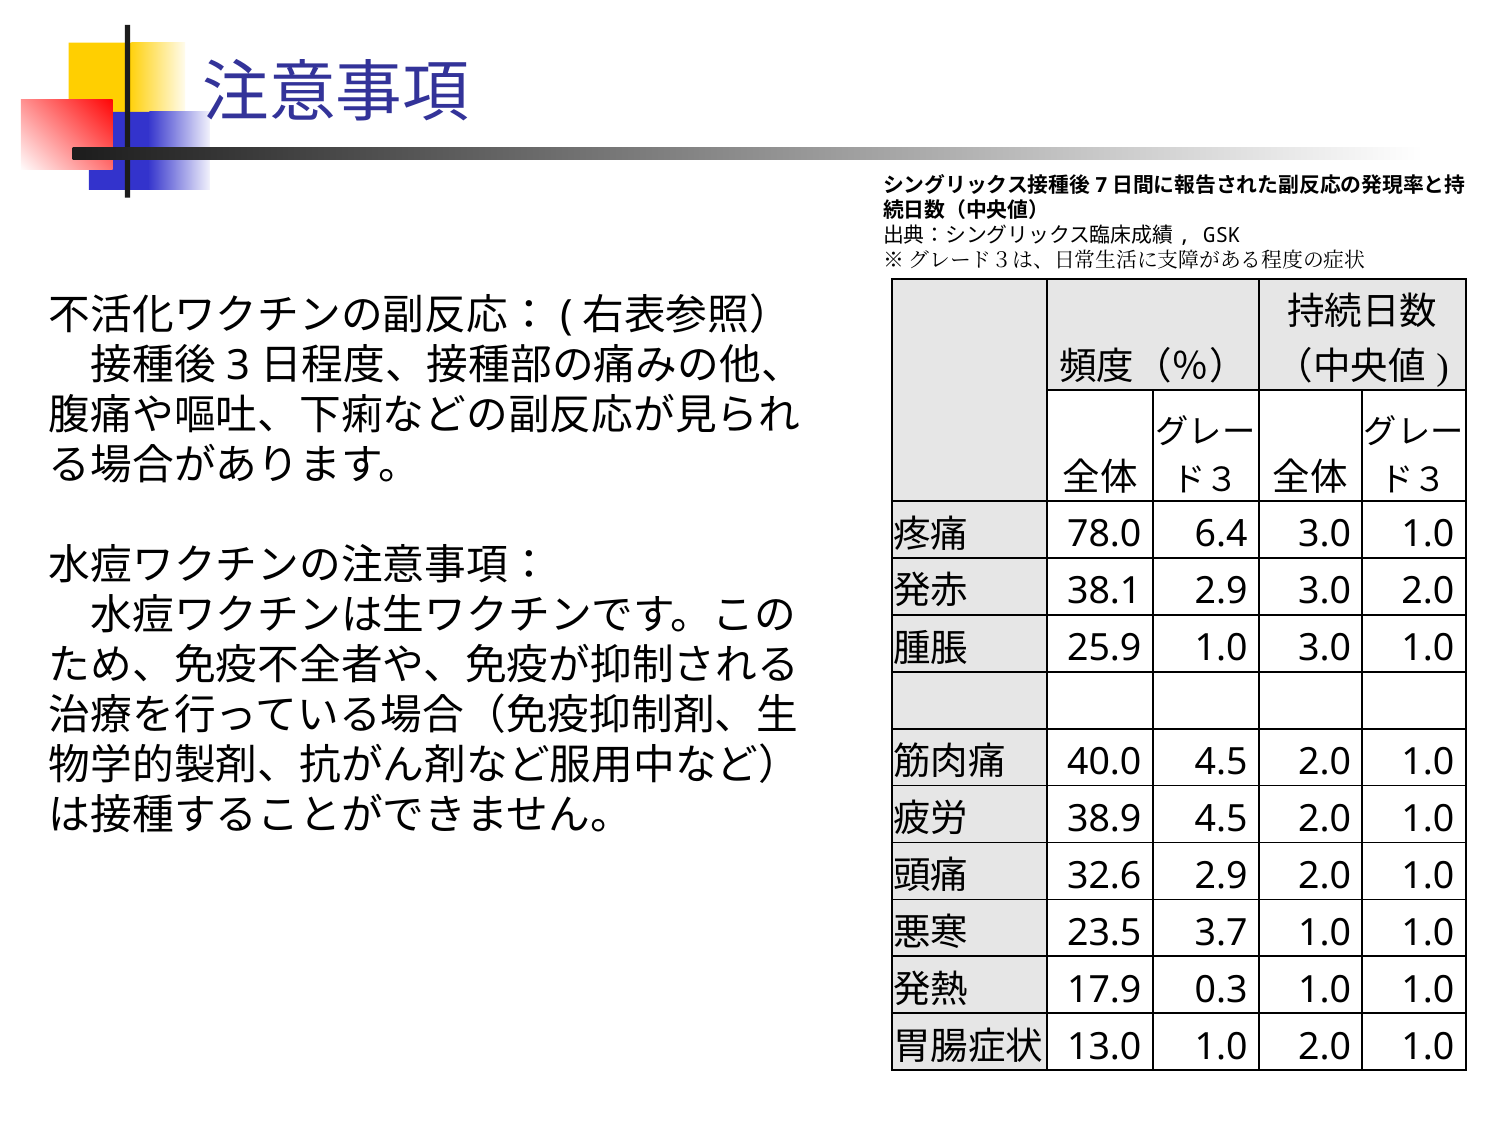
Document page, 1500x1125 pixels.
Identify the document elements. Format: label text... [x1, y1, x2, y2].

table_cell 1.0 [1363, 502, 1465, 557]
table_cell 1.0 [1363, 1014, 1465, 1069]
table_cell 23.5 [1048, 900, 1152, 955]
table_cell グレード３ [1154, 391, 1258, 500]
table_cell 17.9 [1048, 957, 1152, 1012]
table_cell 4.5 [1154, 730, 1258, 785]
table_cell [1048, 673, 1152, 728]
table_cell 発熱 [893, 957, 1046, 1012]
table_cell 0.3 [1154, 957, 1258, 1012]
table_cell 1.0 [1363, 843, 1465, 899]
table_cell 1.0 [1154, 616, 1258, 671]
table_cell 2.9 [1154, 559, 1258, 614]
table_cell 2.0 [1260, 1014, 1361, 1069]
table_header 持続日数（中央値) [1260, 280, 1465, 389]
table_cell 全体 [1260, 391, 1361, 500]
table_cell 2.0 [1260, 843, 1361, 899]
table_cell [1260, 673, 1361, 728]
table_cell 2.0 [1260, 730, 1361, 785]
table_header 頻度（％） [1048, 280, 1258, 389]
table_cell 3.0 [1260, 616, 1361, 671]
table_header [893, 280, 1046, 500]
table_cell 78.0 [1048, 502, 1152, 557]
table_cell [893, 673, 1046, 728]
table_cell 1.0 [1260, 957, 1361, 1012]
table_cell 25.9 [1048, 616, 1152, 671]
table_cell 4.5 [1154, 786, 1258, 842]
table_cell 2.0 [1363, 559, 1465, 614]
table_cell 悪寒 [893, 900, 1046, 955]
table_cell 3.7 [1154, 900, 1258, 955]
table_cell [1154, 673, 1258, 728]
table_cell 3.0 [1260, 559, 1361, 614]
table_cell 1.0 [1363, 730, 1465, 785]
table_cell 40.0 [1048, 730, 1152, 785]
text_box 不活化ワクチンの副反応：(右表参照） 接種後3日程度、接種部の痛みの他、腹痛や嘔吐、下痢などの副反応が見られる場合があります。 水痘ワクチンの注意事項： 水痘ワクチンは生ワクチンです。このため、免疫不全者や、免疫が抑制される治療を行っている場合（免疫抑制剤、生物学的製剤、抗がん剤など服用中など）は接種することができません。 [34, 280, 821, 846]
title 注意事項 [187, 0, 1466, 137]
table_cell 頭痛 [893, 843, 1046, 899]
table_cell 32.6 [1048, 843, 1152, 899]
table_cell グレード３ [1363, 391, 1465, 500]
table_cell 胃腸症状 [893, 1014, 1046, 1069]
table_cell 13.0 [1048, 1014, 1152, 1069]
table_cell 1.0 [1363, 957, 1465, 1012]
table_cell 2.9 [1154, 843, 1258, 899]
table_cell 38.9 [1048, 786, 1152, 842]
table_cell 筋肉痛 [893, 730, 1046, 785]
table_cell 疼痛 [893, 502, 1046, 557]
table_cell 1.0 [1363, 900, 1465, 955]
text_box シングリックス接種後7日間に報告された副反応の発現率と持続日数（中央値） 出典：シングリックス臨床成績, GSK ※グレード３は、日常生活に支障がある程度の症状 [868, 164, 1492, 280]
table_cell 疲労 [893, 786, 1046, 842]
table_cell 発赤 [893, 559, 1046, 614]
table_cell 1.0 [1260, 900, 1361, 955]
table_cell 3.0 [1260, 502, 1361, 557]
table_cell 6.4 [1154, 502, 1258, 557]
table_cell 1.0 [1154, 1014, 1258, 1069]
table_cell [1363, 673, 1465, 728]
table_cell 38.1 [1048, 559, 1152, 614]
table_cell 1.0 [1363, 616, 1465, 671]
table_cell 1.0 [1363, 786, 1465, 842]
table_cell 全体 [1048, 391, 1152, 500]
table_cell 腫脹 [893, 616, 1046, 671]
table_cell 2.0 [1260, 786, 1361, 842]
